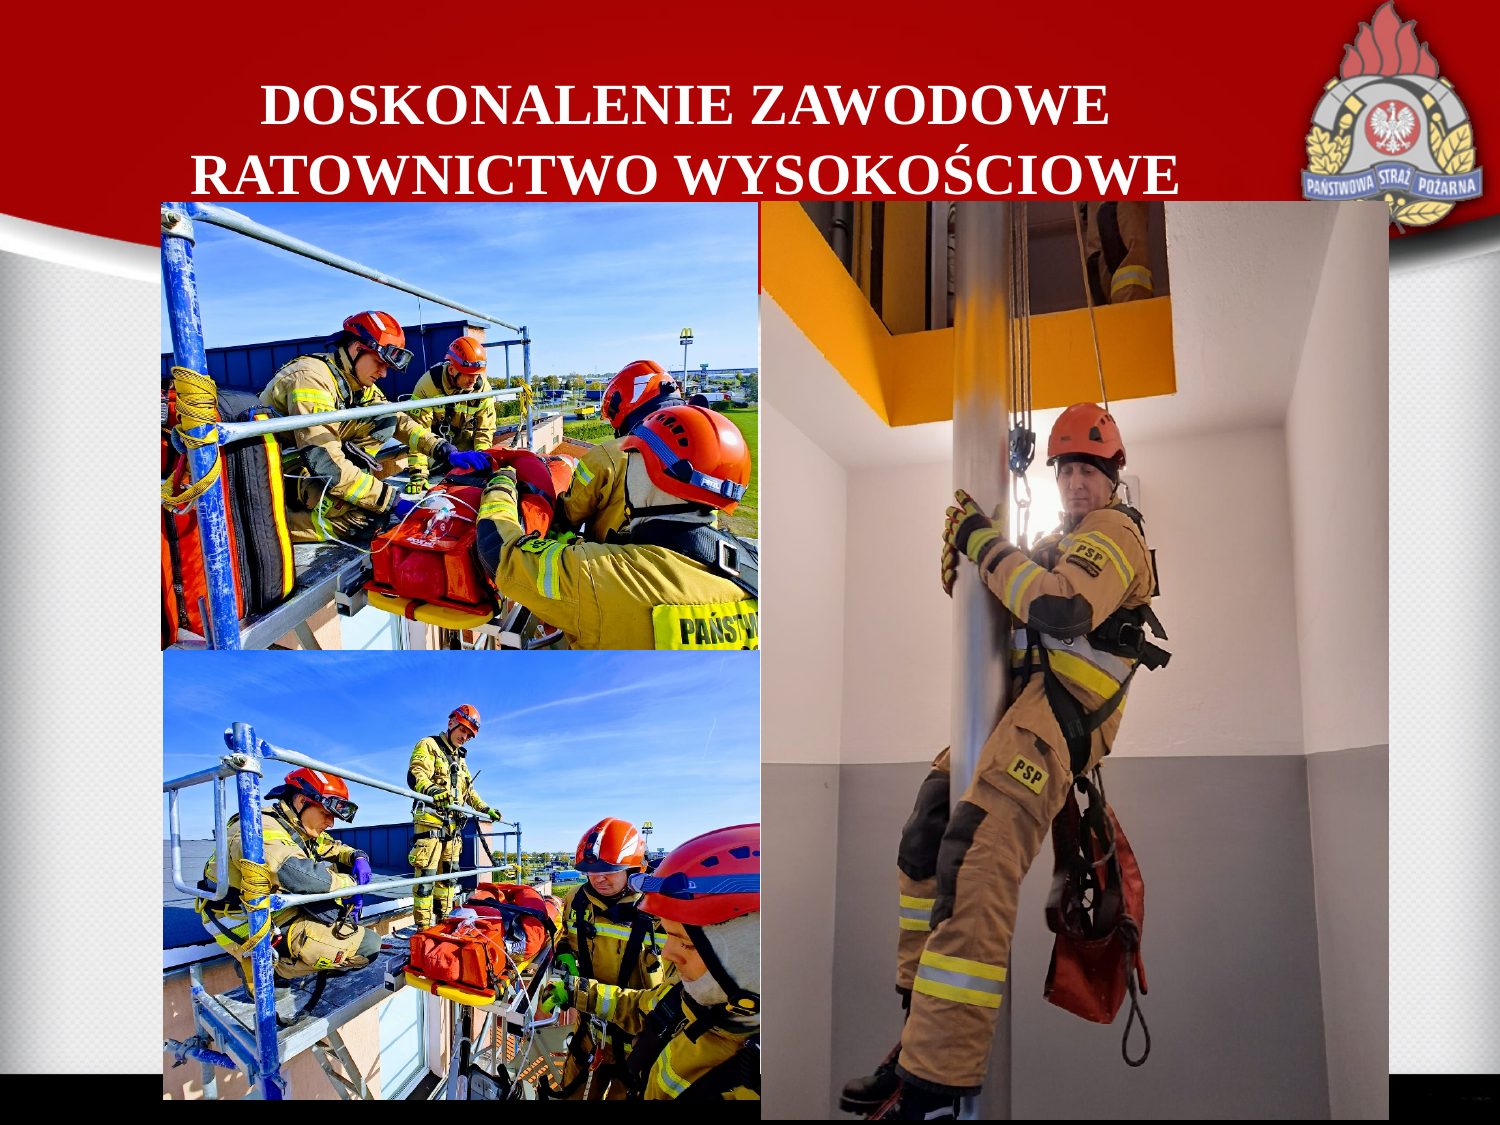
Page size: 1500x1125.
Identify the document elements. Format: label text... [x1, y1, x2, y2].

title DOSKONALENIE ZAWODOWE RATOWNICTWO WYSOKOŚCIOWE [76, 42, 1296, 231]
picture [0, 0, 1500, 1125]
